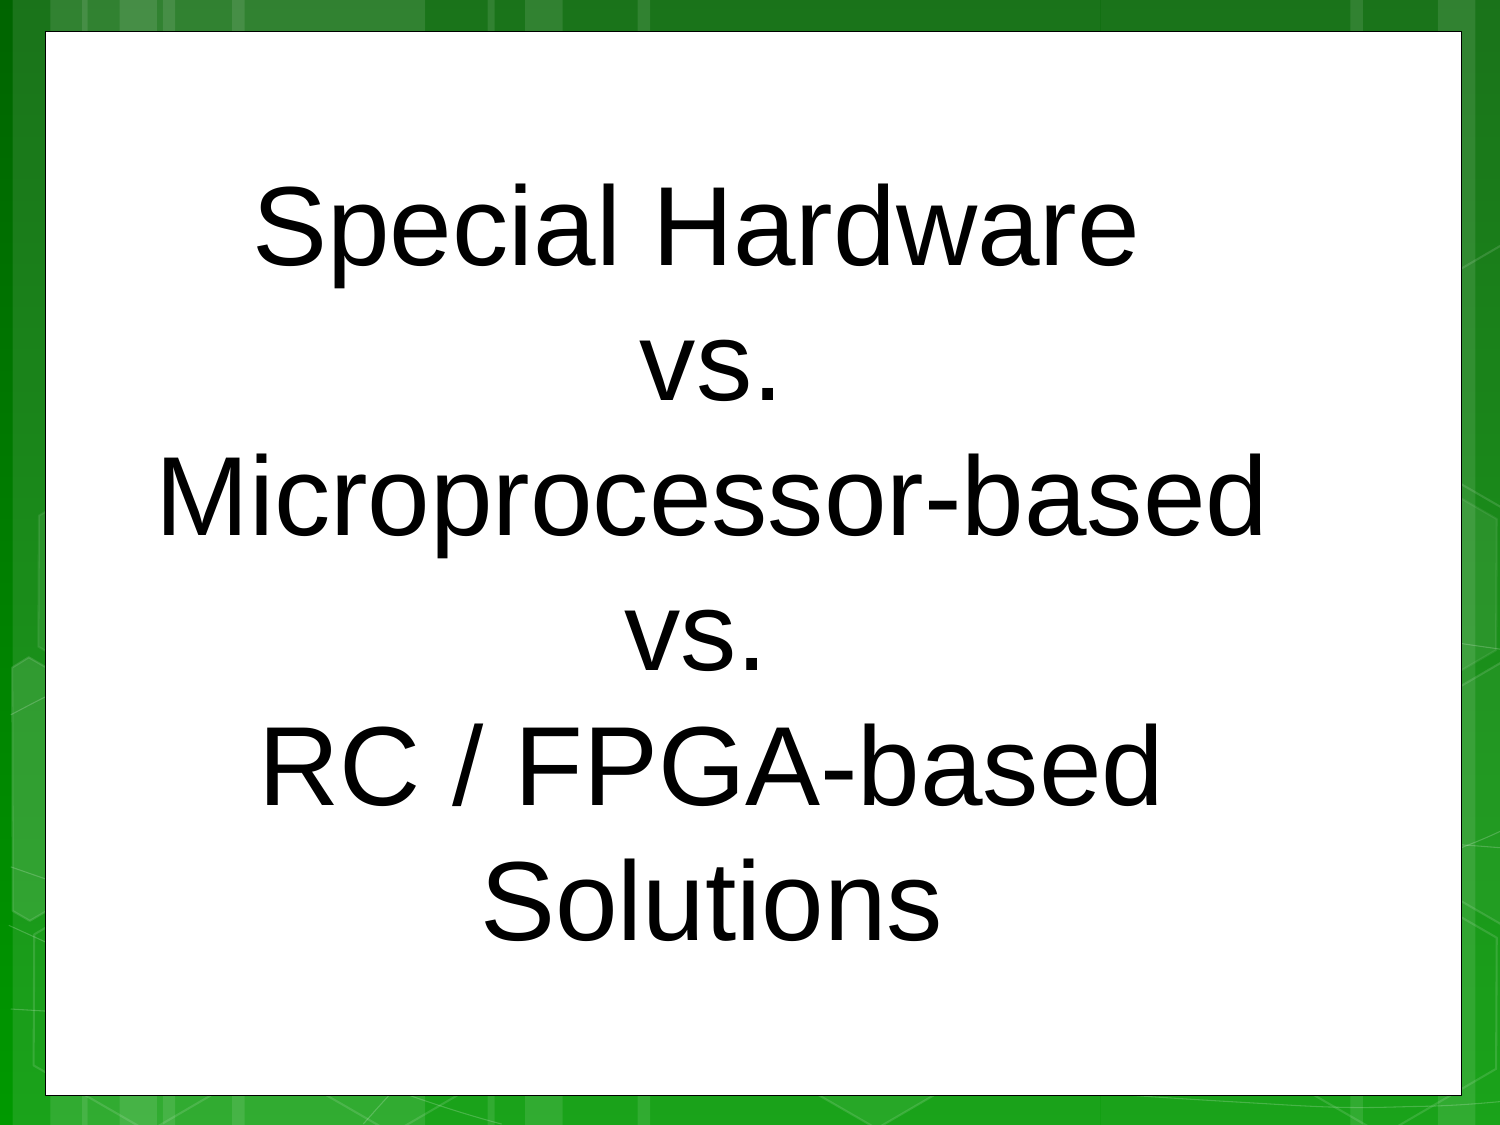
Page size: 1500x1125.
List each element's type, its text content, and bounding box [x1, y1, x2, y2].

text_box Special Hardware vs. Microprocessor-based vs. RC / FPGA-based Solutions [0, 145, 1473, 971]
